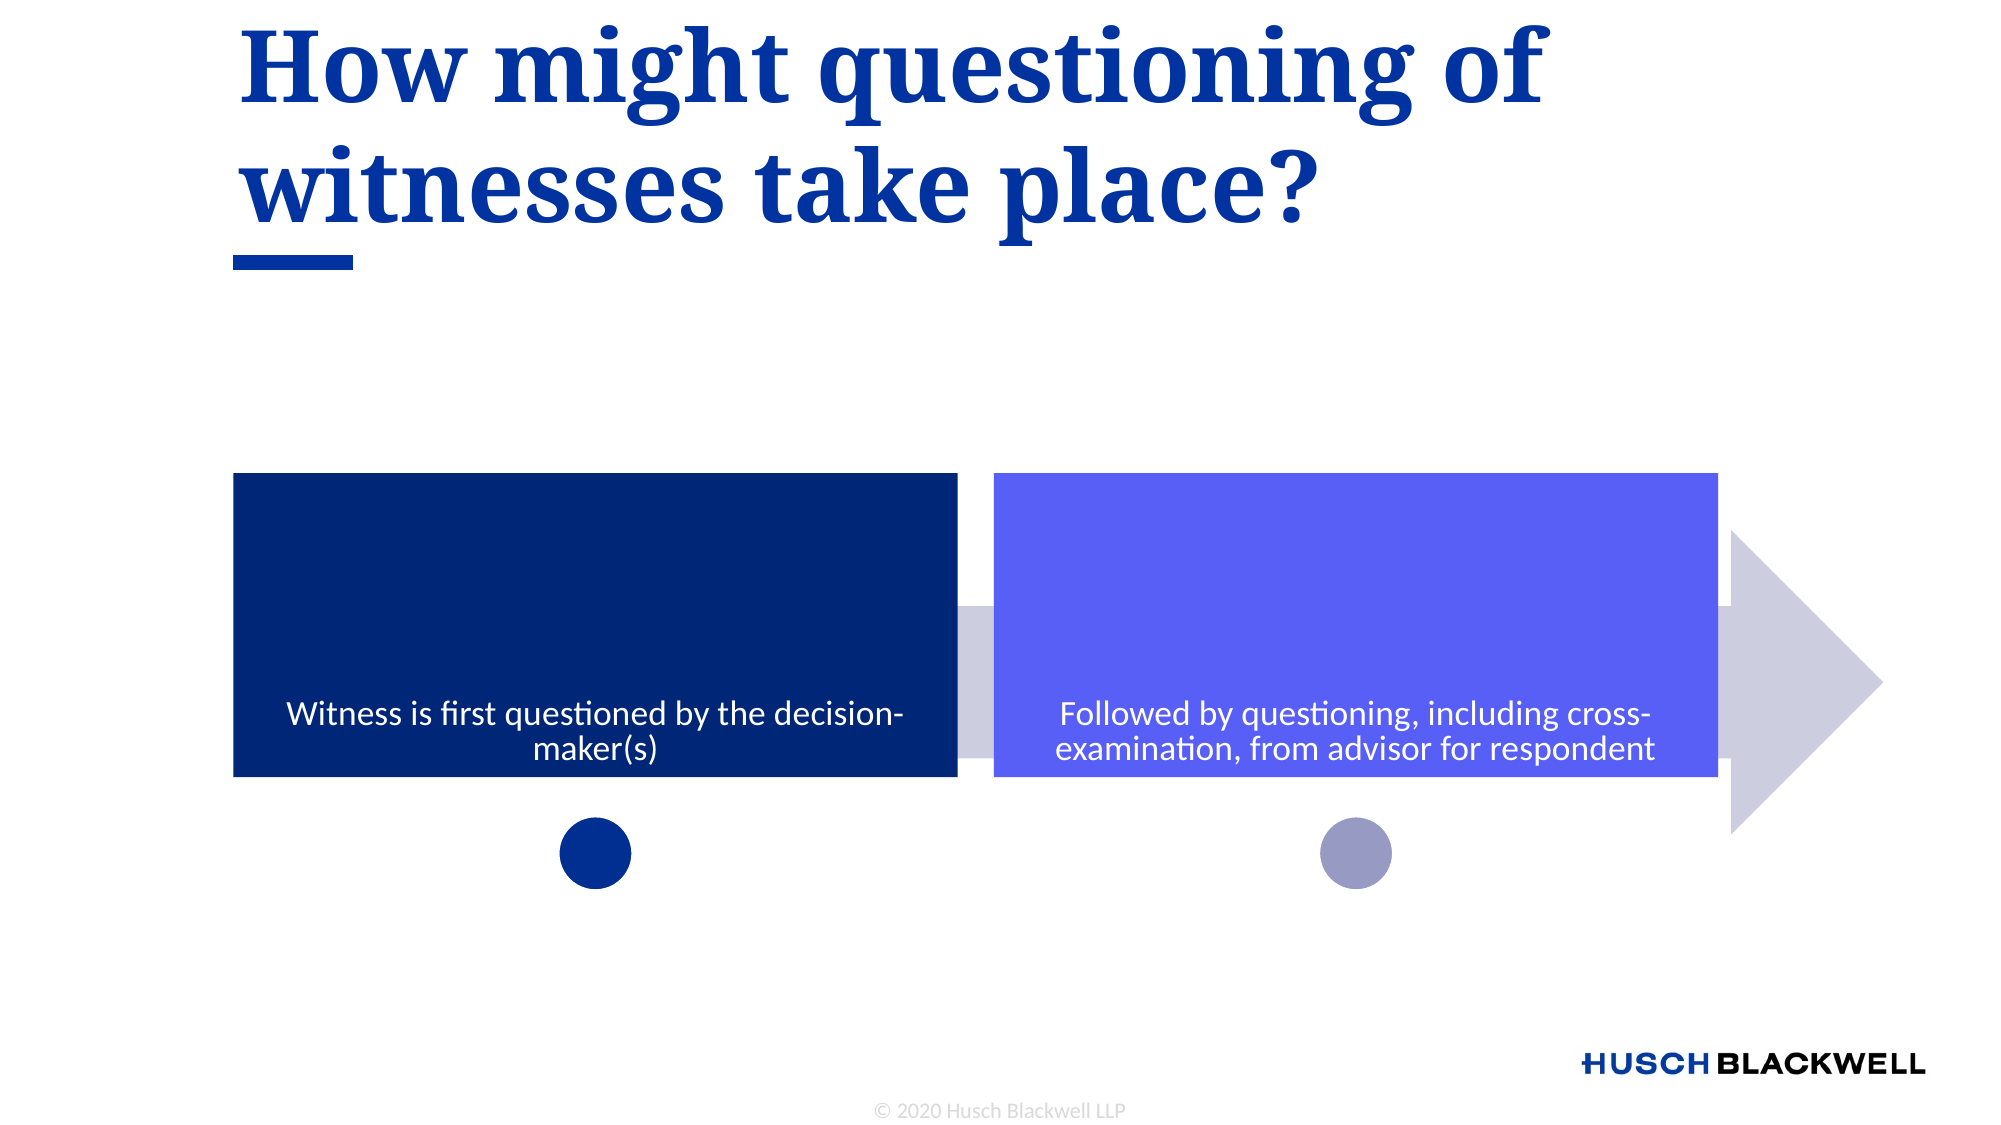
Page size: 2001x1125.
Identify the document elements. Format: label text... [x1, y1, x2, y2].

picture [1573, 1045, 1934, 1082]
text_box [233, 301, 1884, 1063]
title How might questioning of witnesses take place? [233, 58, 2000, 246]
